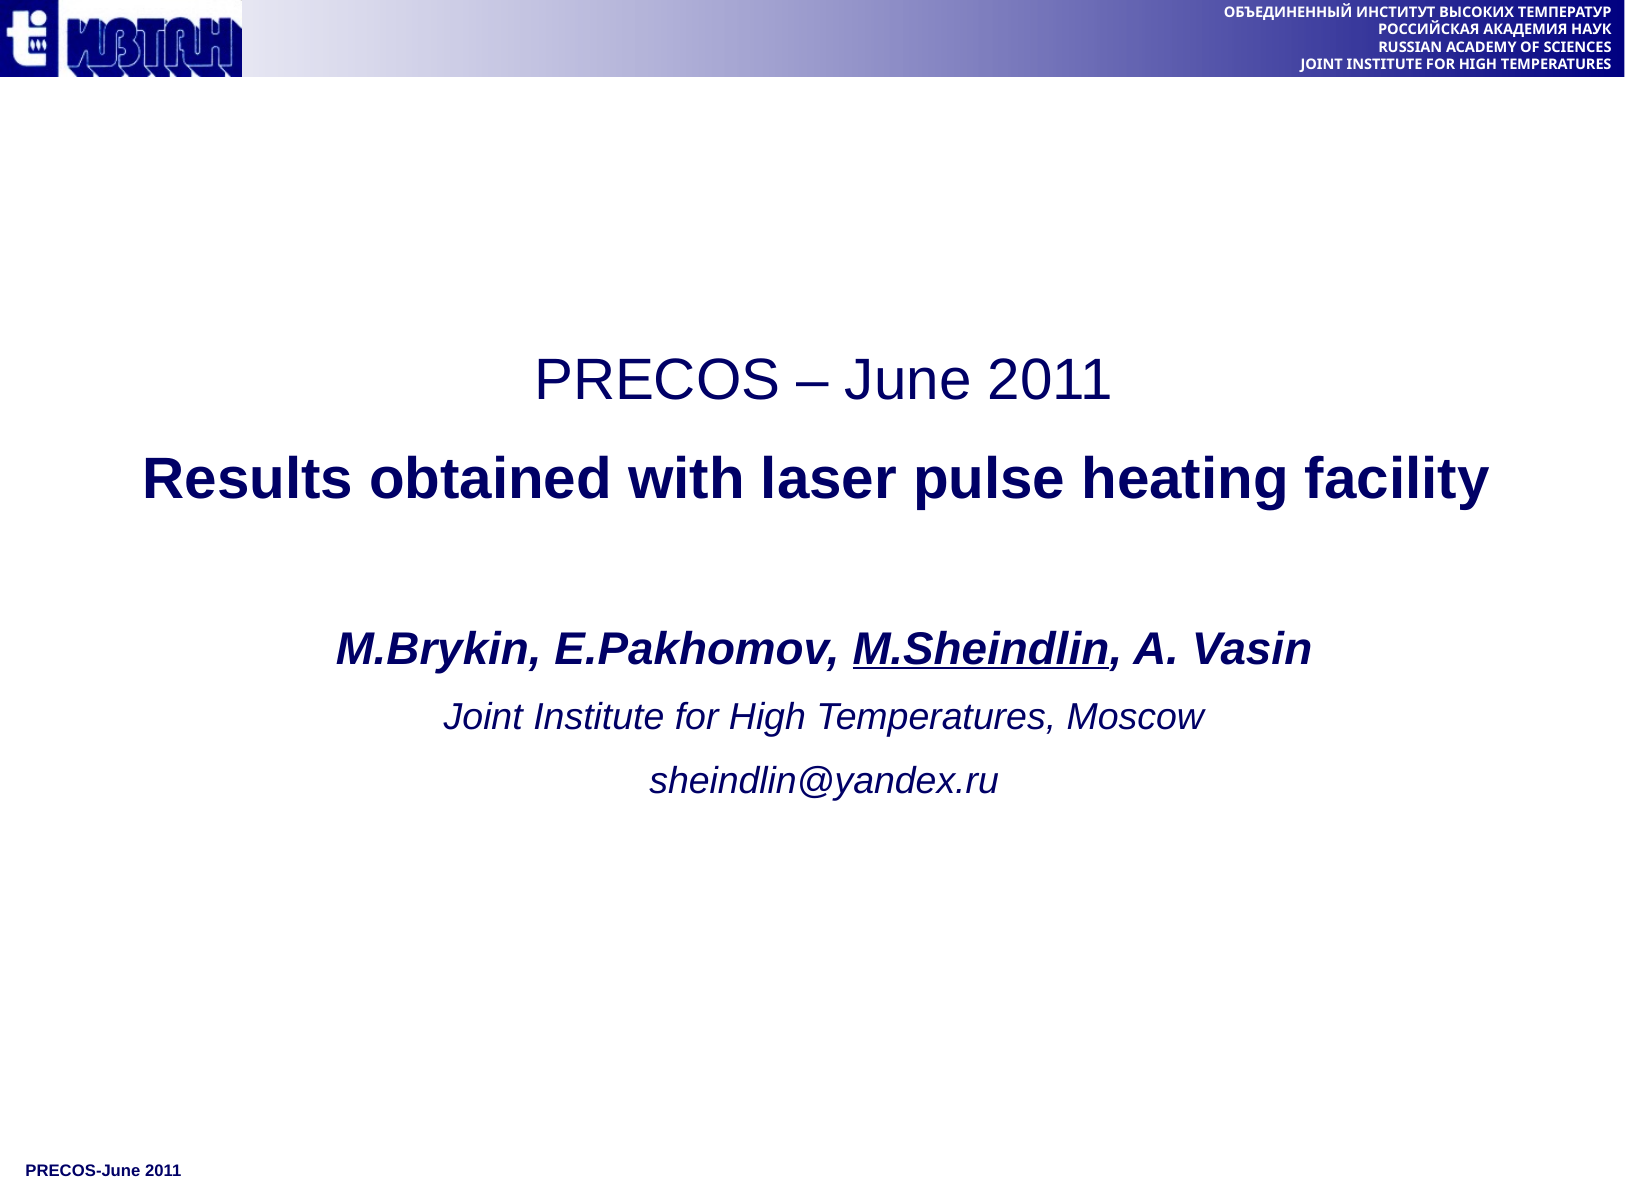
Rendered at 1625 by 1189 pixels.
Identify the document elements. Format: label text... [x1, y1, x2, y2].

text_box PRECOS – June 2011 Results obtained with laser pulse heating facility M.Brykin, E.Pakhomov, M.Sheindlin, A. Vasin Joint Institute for High Temperatures, Moscow sheindlin@yandex.ru [56, 334, 1592, 809]
picture [0, 0, 242, 77]
